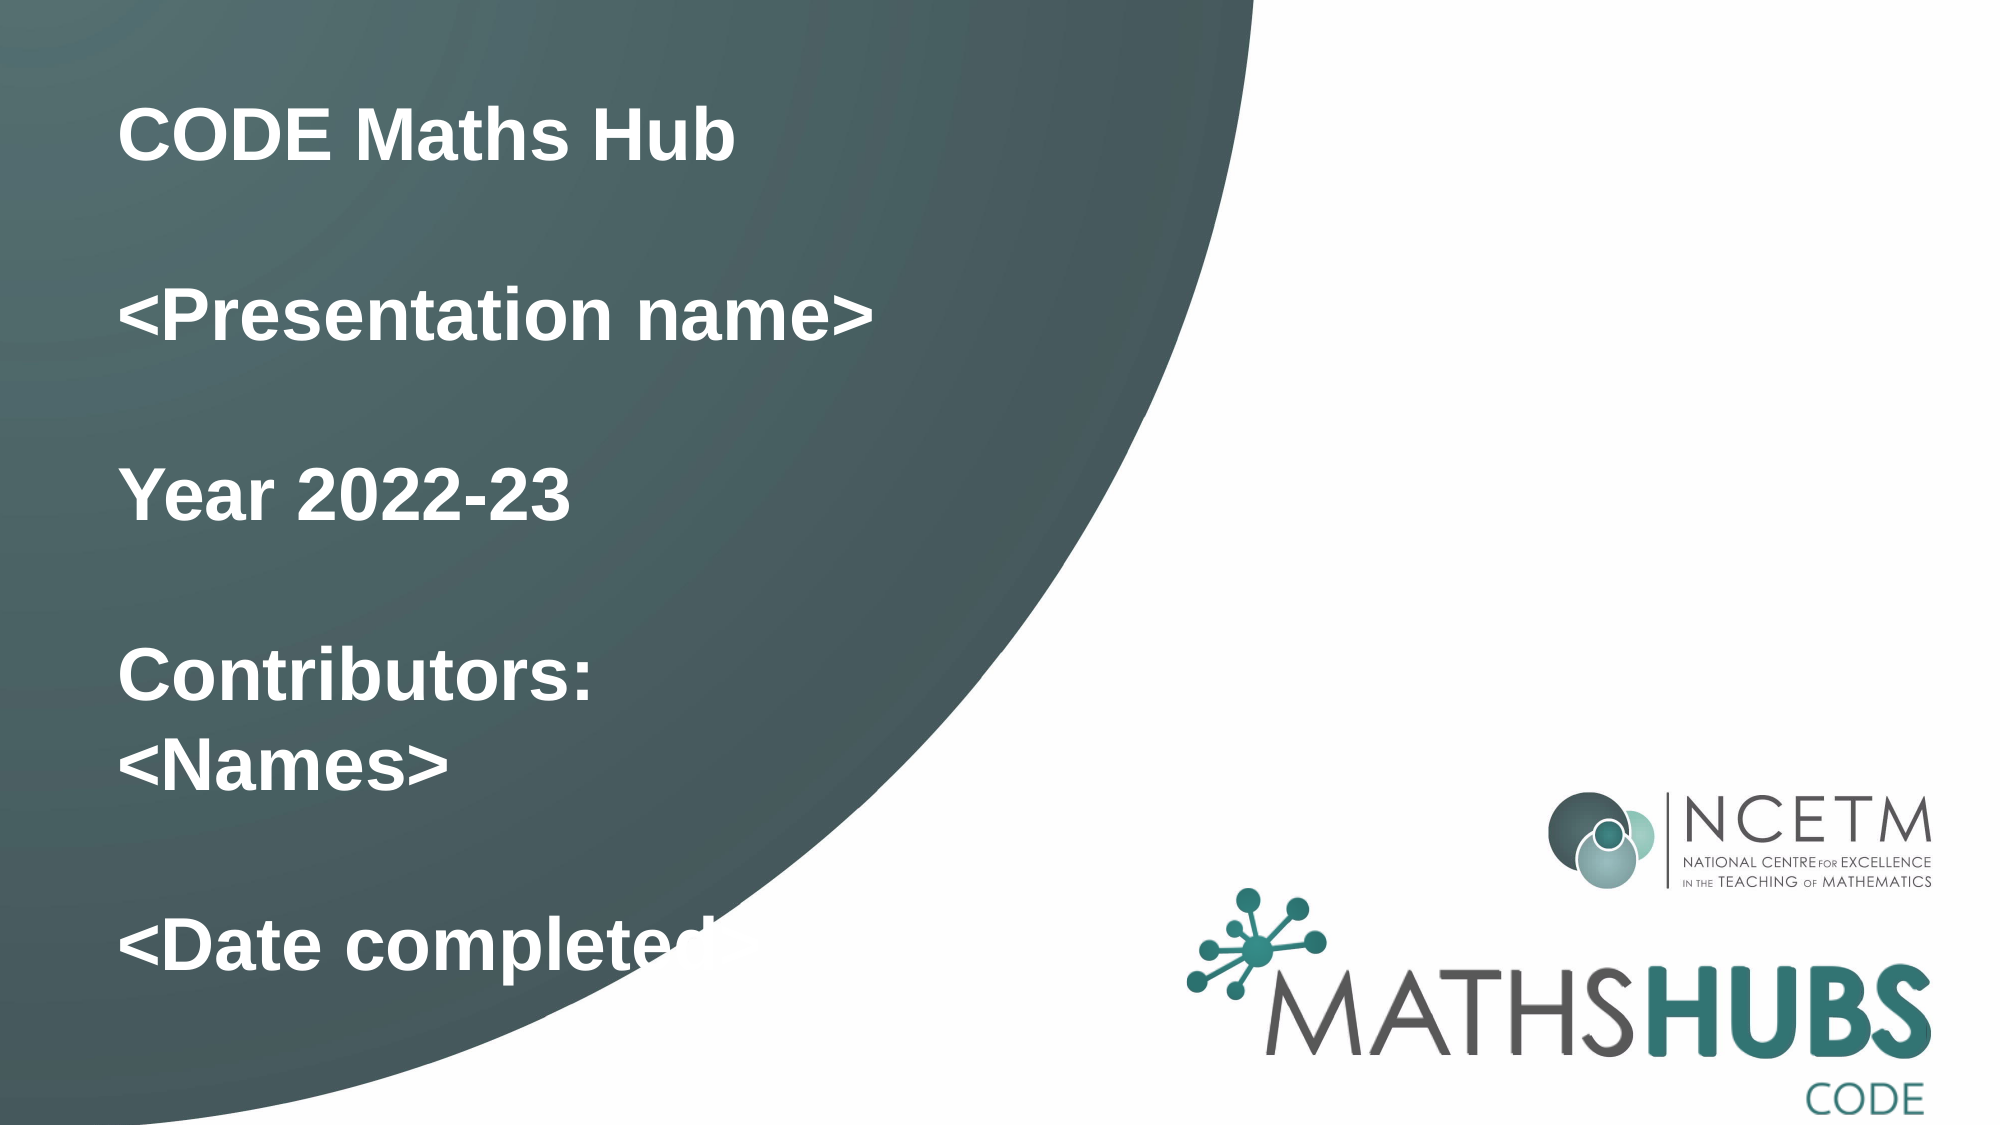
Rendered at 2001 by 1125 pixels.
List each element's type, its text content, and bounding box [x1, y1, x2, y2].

title CODE Maths Hub <Presentation name> Year 2022-23 Contributors: <Names> <Date completed> [102, 78, 1095, 185]
text_box [99, 751, 776, 835]
picture [0, 0, 2001, 1125]
